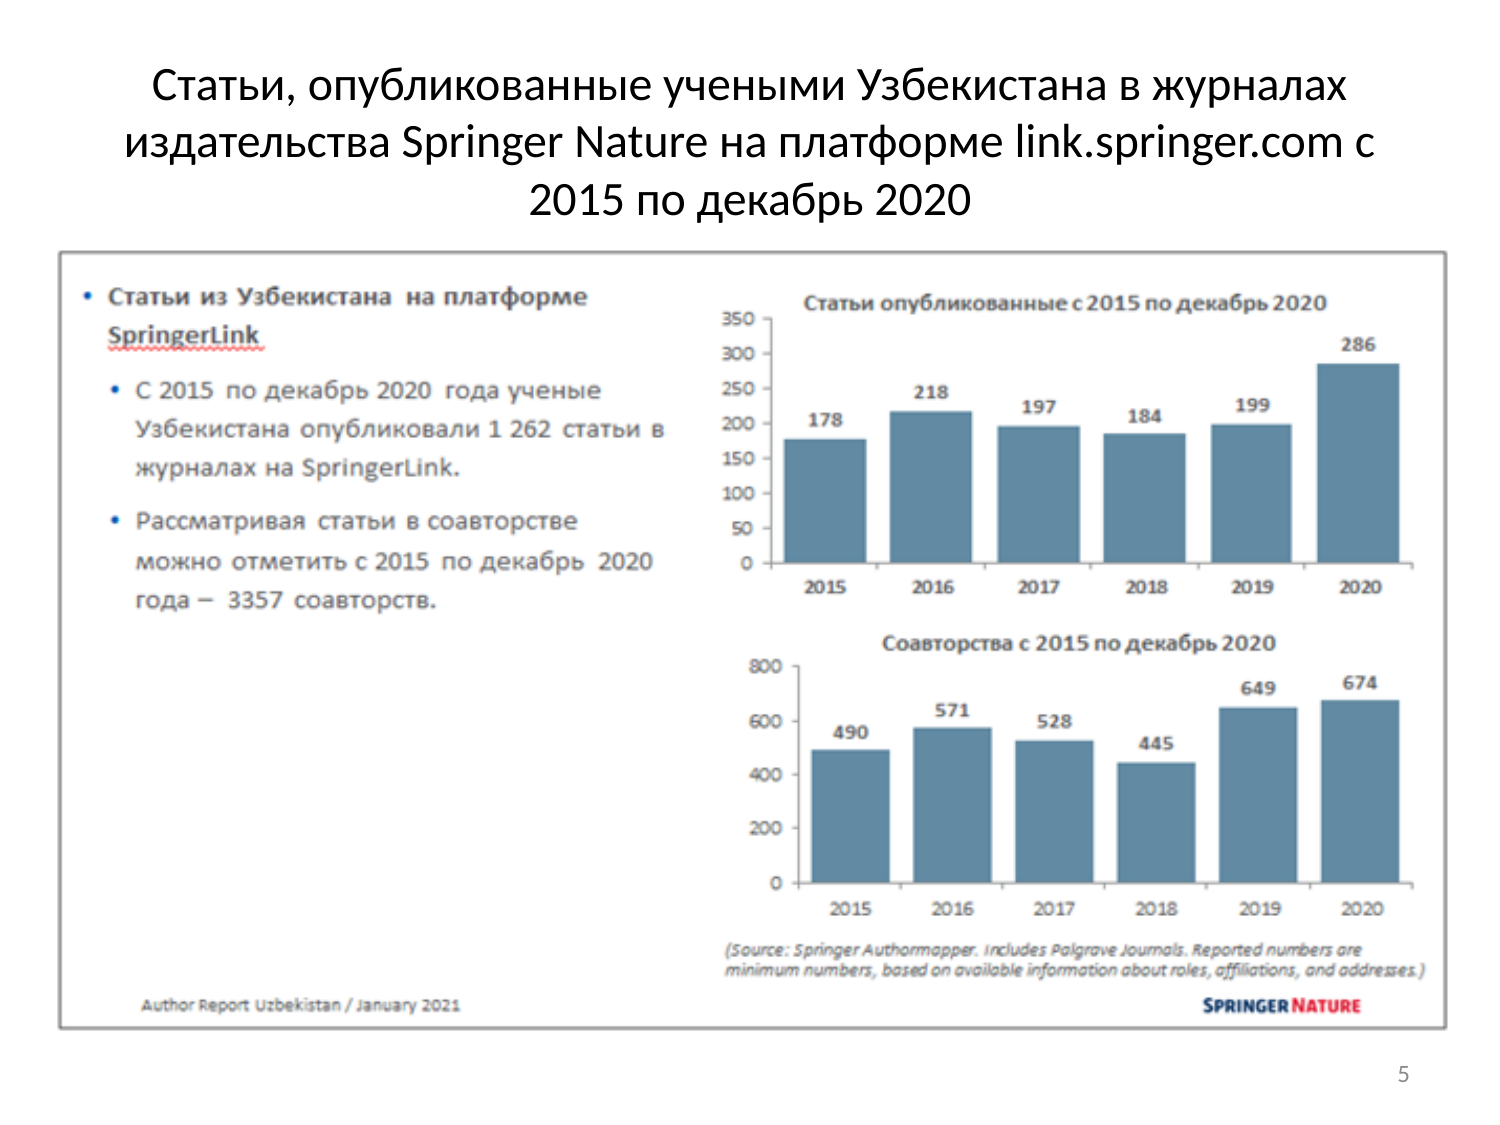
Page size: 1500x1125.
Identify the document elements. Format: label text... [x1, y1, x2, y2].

title Статьи, опубликованные учеными Узбекистана в журналах издательства Springer Nature на платформе link.springer.com с 2015 по декабрь 2020 [75, 45, 1425, 233]
slide_number 5 [1074, 1044, 1425, 1103]
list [11, 243, 1471, 1036]
